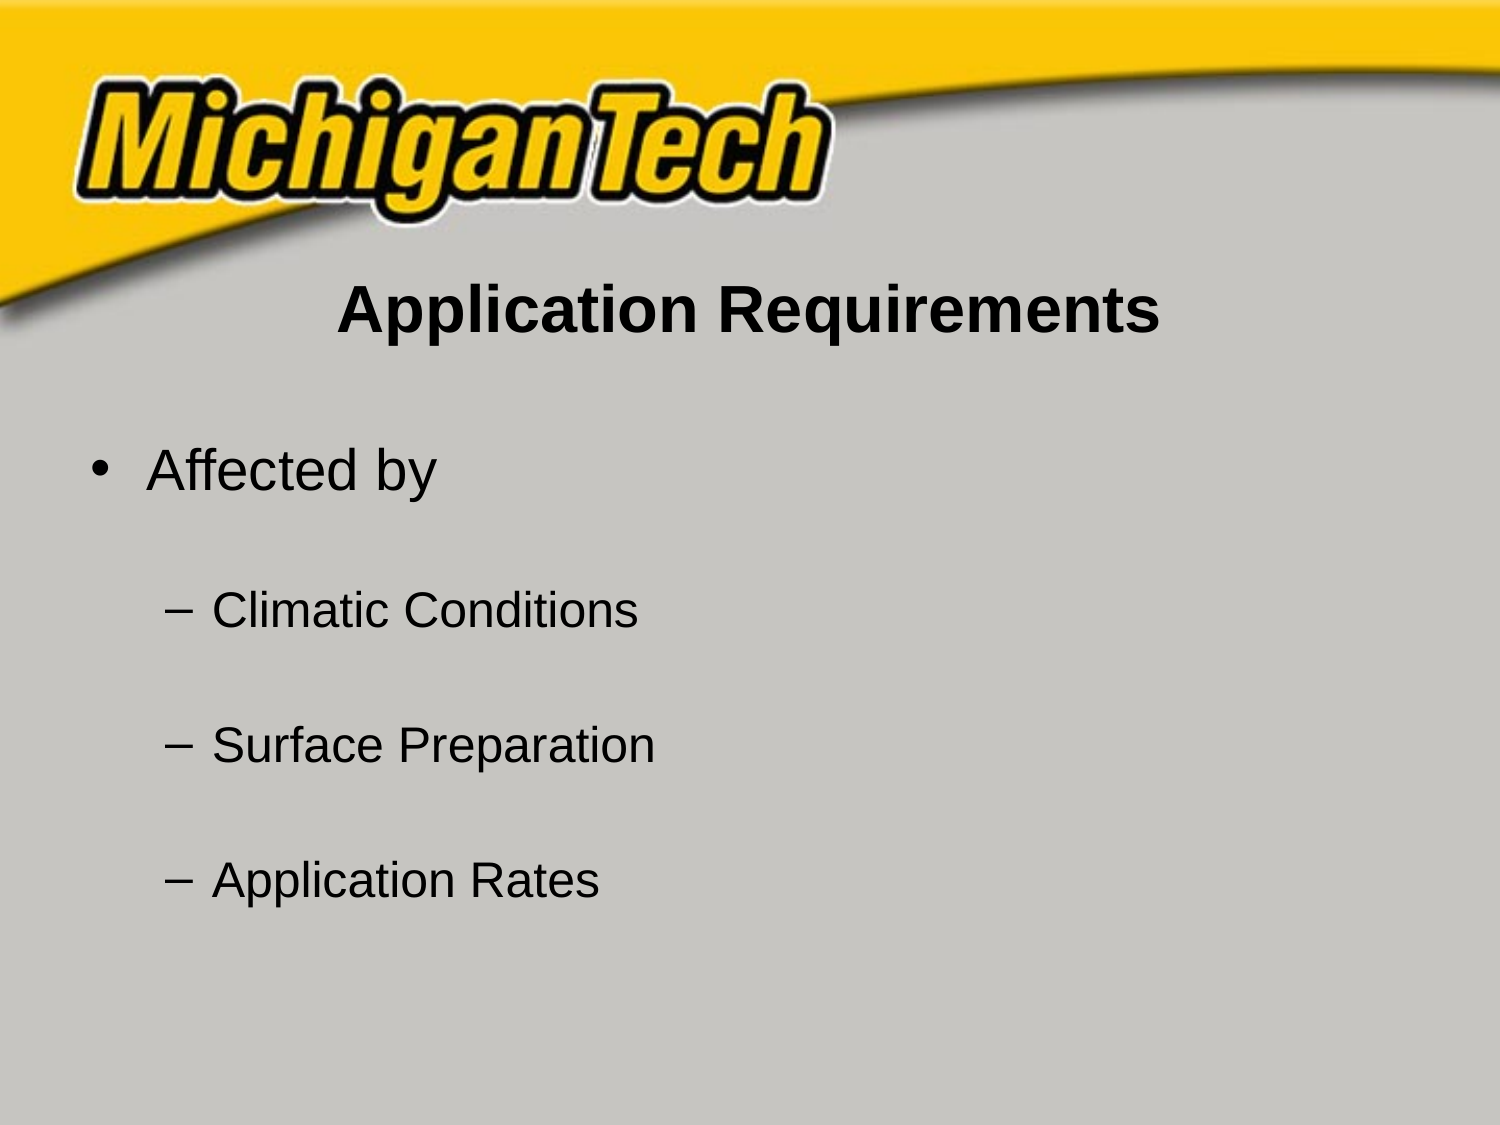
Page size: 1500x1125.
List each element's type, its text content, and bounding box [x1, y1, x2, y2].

list Affected by Climatic Conditions Surface Preparation Application Rates [75, 425, 1425, 1005]
picture [0, 0, 1500, 1125]
title Application Requirements [75, 212, 1425, 400]
